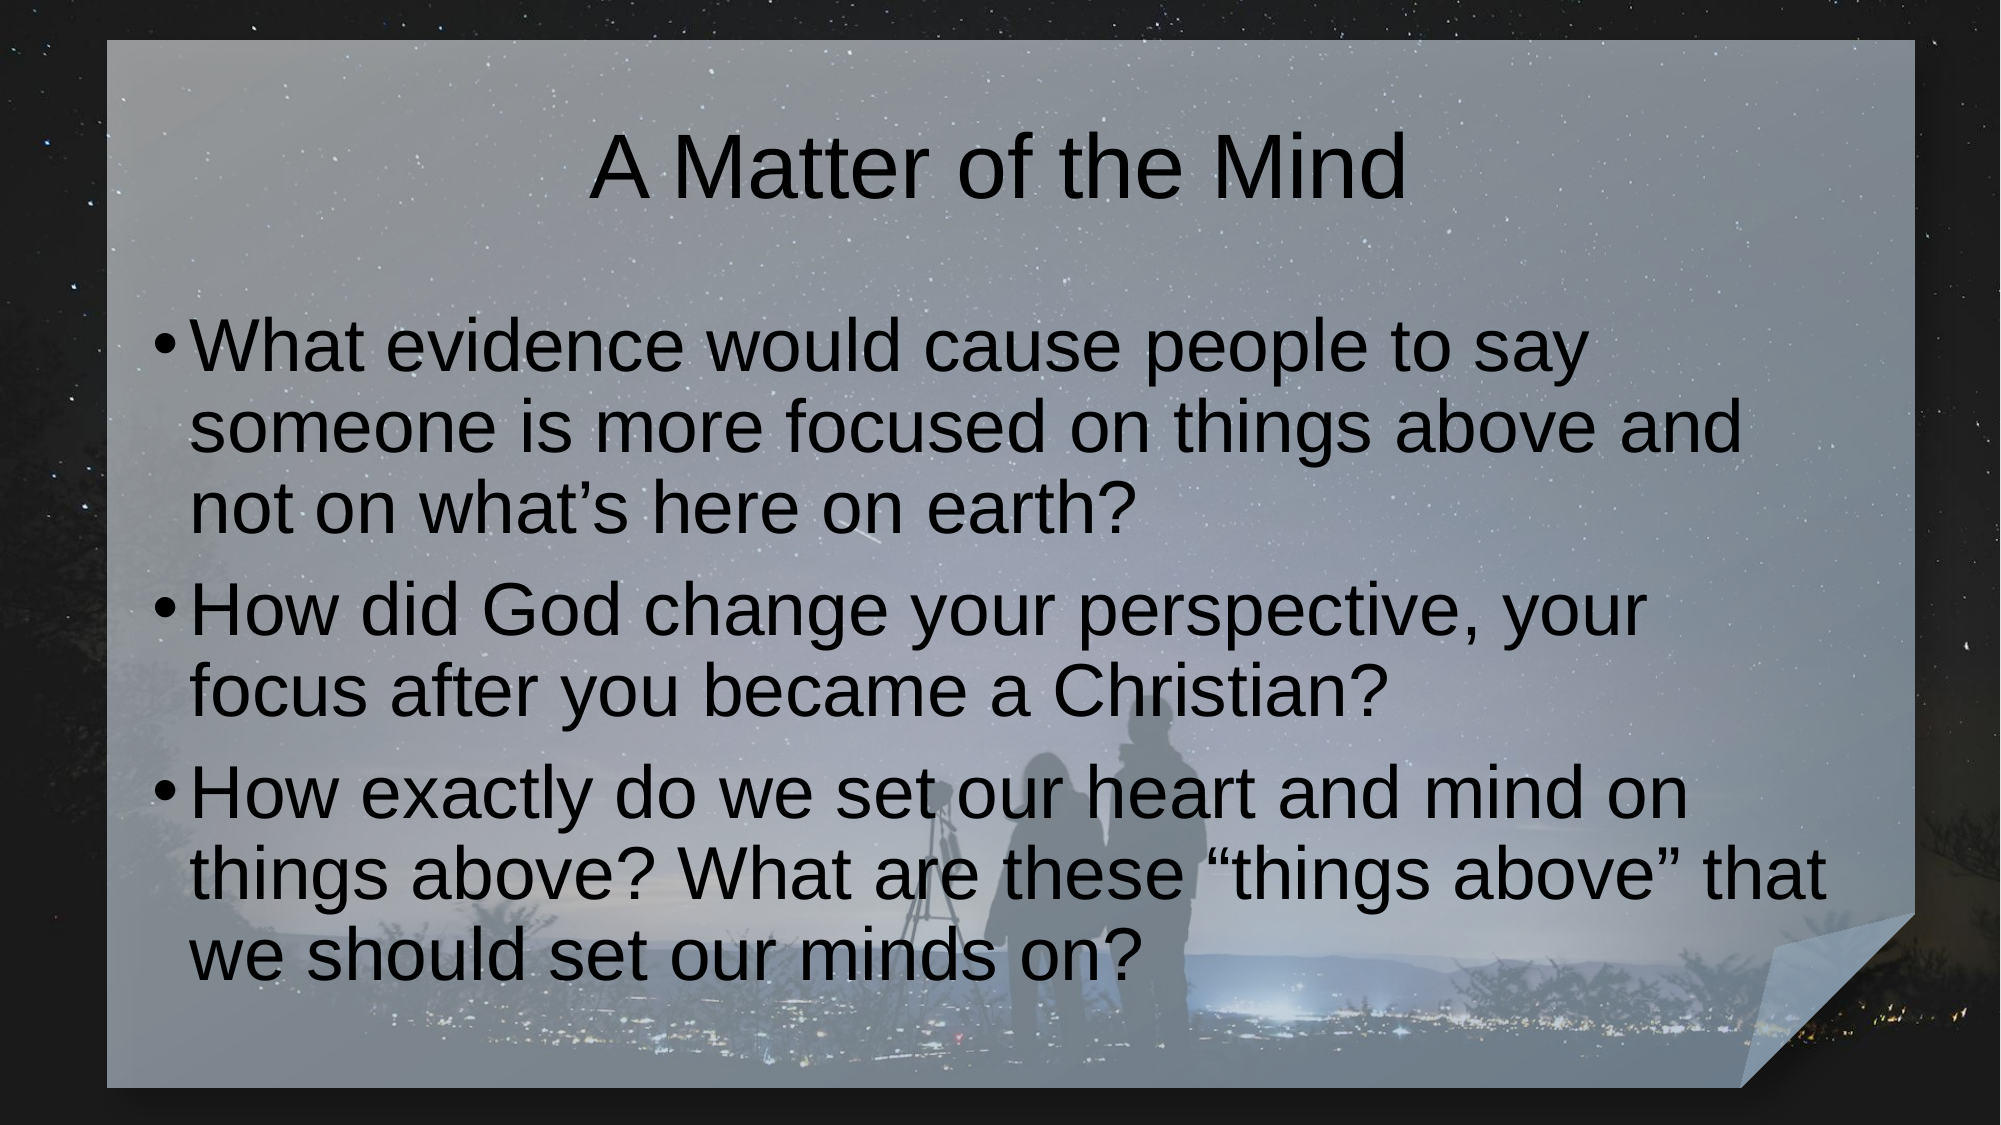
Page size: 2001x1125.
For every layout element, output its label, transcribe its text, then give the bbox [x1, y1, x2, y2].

picture [0, 0, 2001, 1125]
list What evidence would cause people to say someone is more focused on things above and not on what’s here on earth? How did God change your perspective, your focus after you became a Christian? How exactly do we set our heart and mind on things above? What are these “things above” that we should set our minds on? [137, 299, 1863, 1014]
title A Matter of the Mind [137, 59, 1863, 278]
